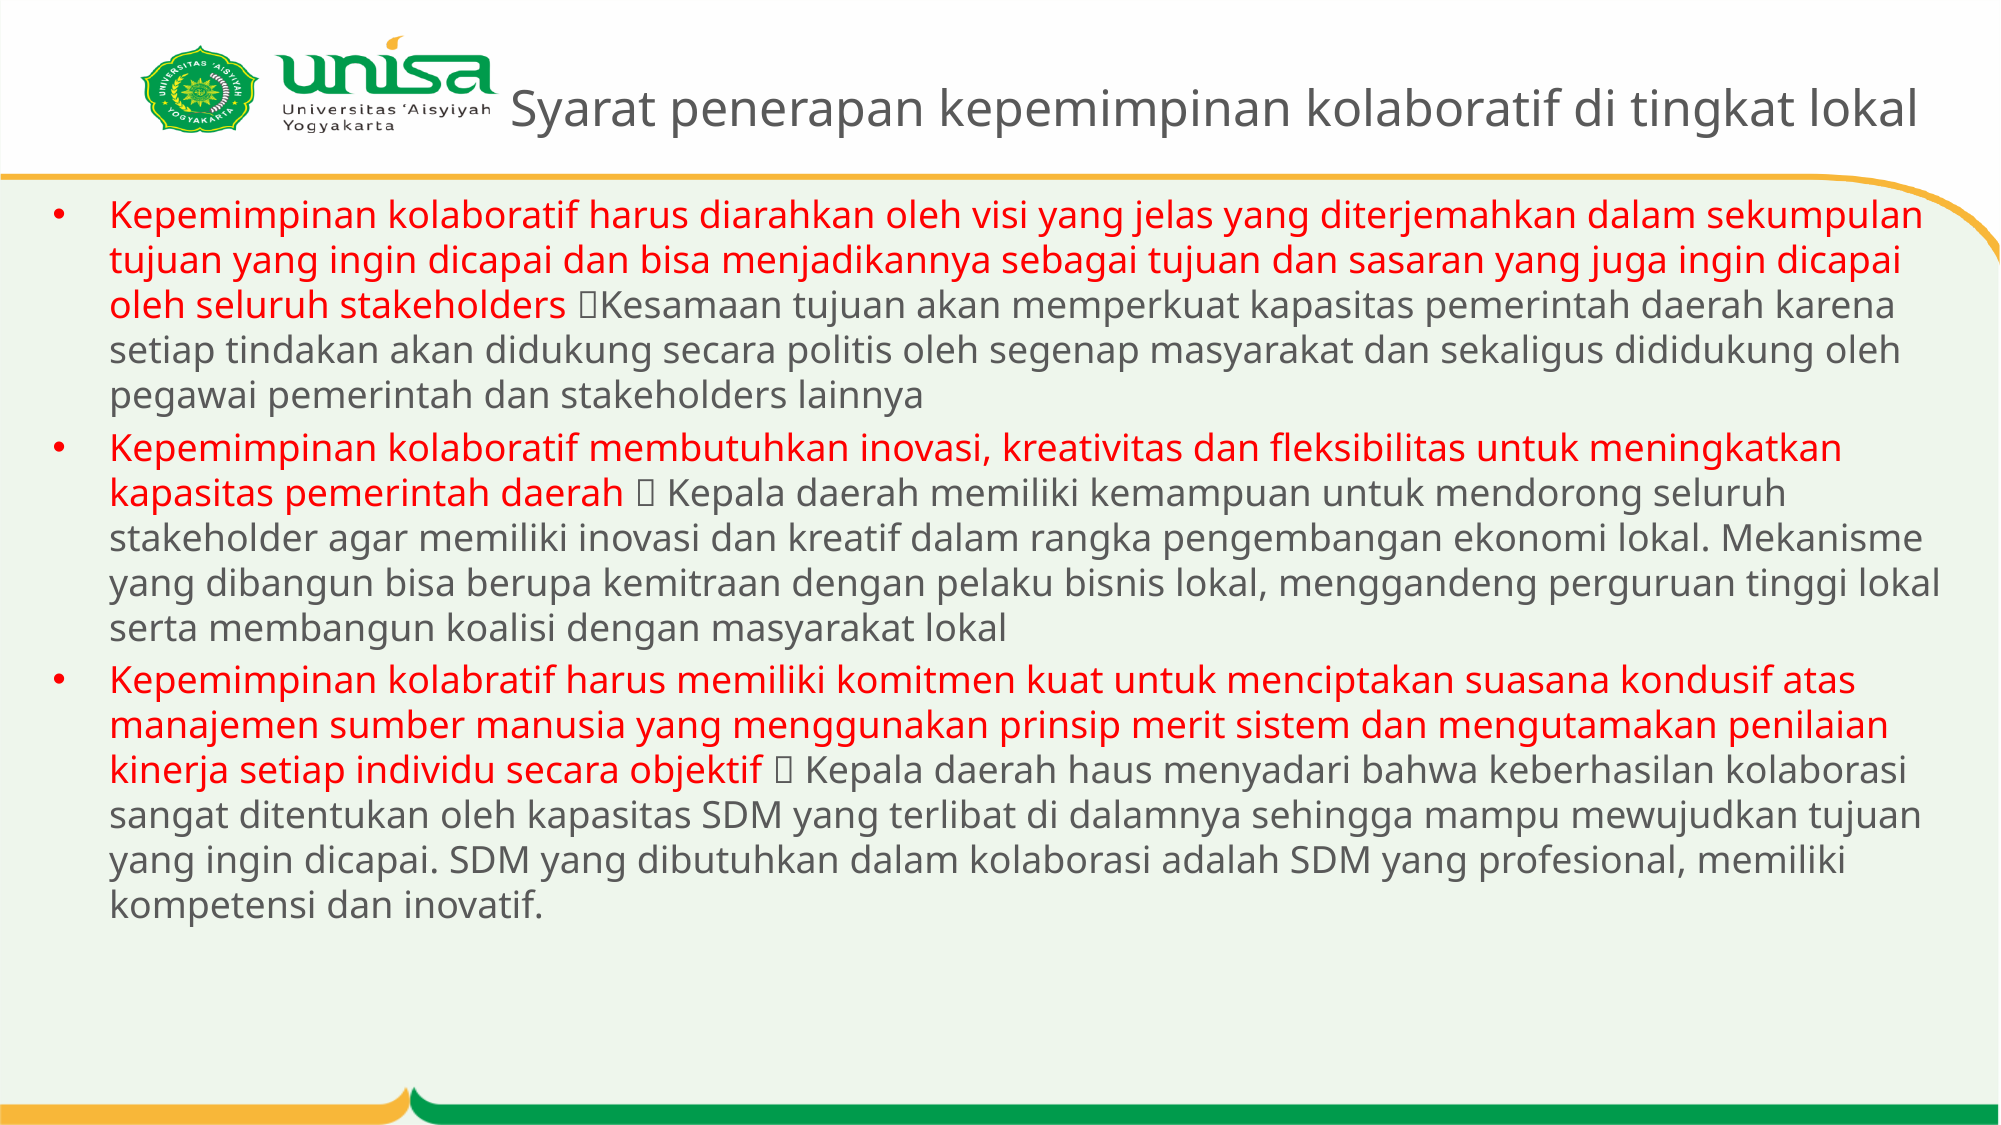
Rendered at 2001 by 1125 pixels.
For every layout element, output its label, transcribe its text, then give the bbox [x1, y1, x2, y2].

list Kepemimpinan kolaboratif harus diarahkan oleh visi yang jelas yang diterjemahkan dalam sekumpulan tujuan yang ingin dicapai dan bisa menjadikannya sebagai tujuan dan sasaran yang juga ingin dicapai oleh seluruh stakeholders Kesamaan tujuan akan memperkuat kapasitas pemerintah daerah karena setiap tindakan akan didukung secara politis oleh segenap masyarakat dan sekaligus dididukung oleh pegawai pemerintah dan stakeholders lainnya Kepemimpinan kolaboratif membutuhkan inovasi, kreativitas dan fleksibilitas untuk meningkatkan kapasitas pemerintah daerah  Kepala daerah memiliki kemampuan untuk mendorong seluruh stakeholder agar memiliki inovasi dan kreatif dalam rangka pengembangan ekonomi lokal. Mekanisme yang dibangun bisa berupa kemitraan dengan pelaku bisnis lokal, menggandeng perguruan tinggi lokal serta membangun koalisi dengan masyarakat lokal Kepemimpinan kolabratif harus memiliki komitmen kuat untuk menciptakan suasana kondusif atas manajemen sumber manusia yang menggunakan prinsip merit sistem dan mengutamakan penilaian kinerja setiap individu secara objektif  Kepala daerah haus menyadari bahwa keberhasilan kolaborasi sangat ditentukan oleh kapasitas SDM yang terlibat di dalamnya sehingga mampu mewujudkan tujuan yang ingin dicapai. SDM yang dibutuhkan dalam kolaborasi adalah SDM yang profesional, memiliki kompetensi dan inovatif. [38, 183, 1961, 1078]
picture [0, 0, 2000, 1125]
title Syarat penerapan kepemimpinan kolaboratif di tingkat lokal [220, 69, 1948, 141]
